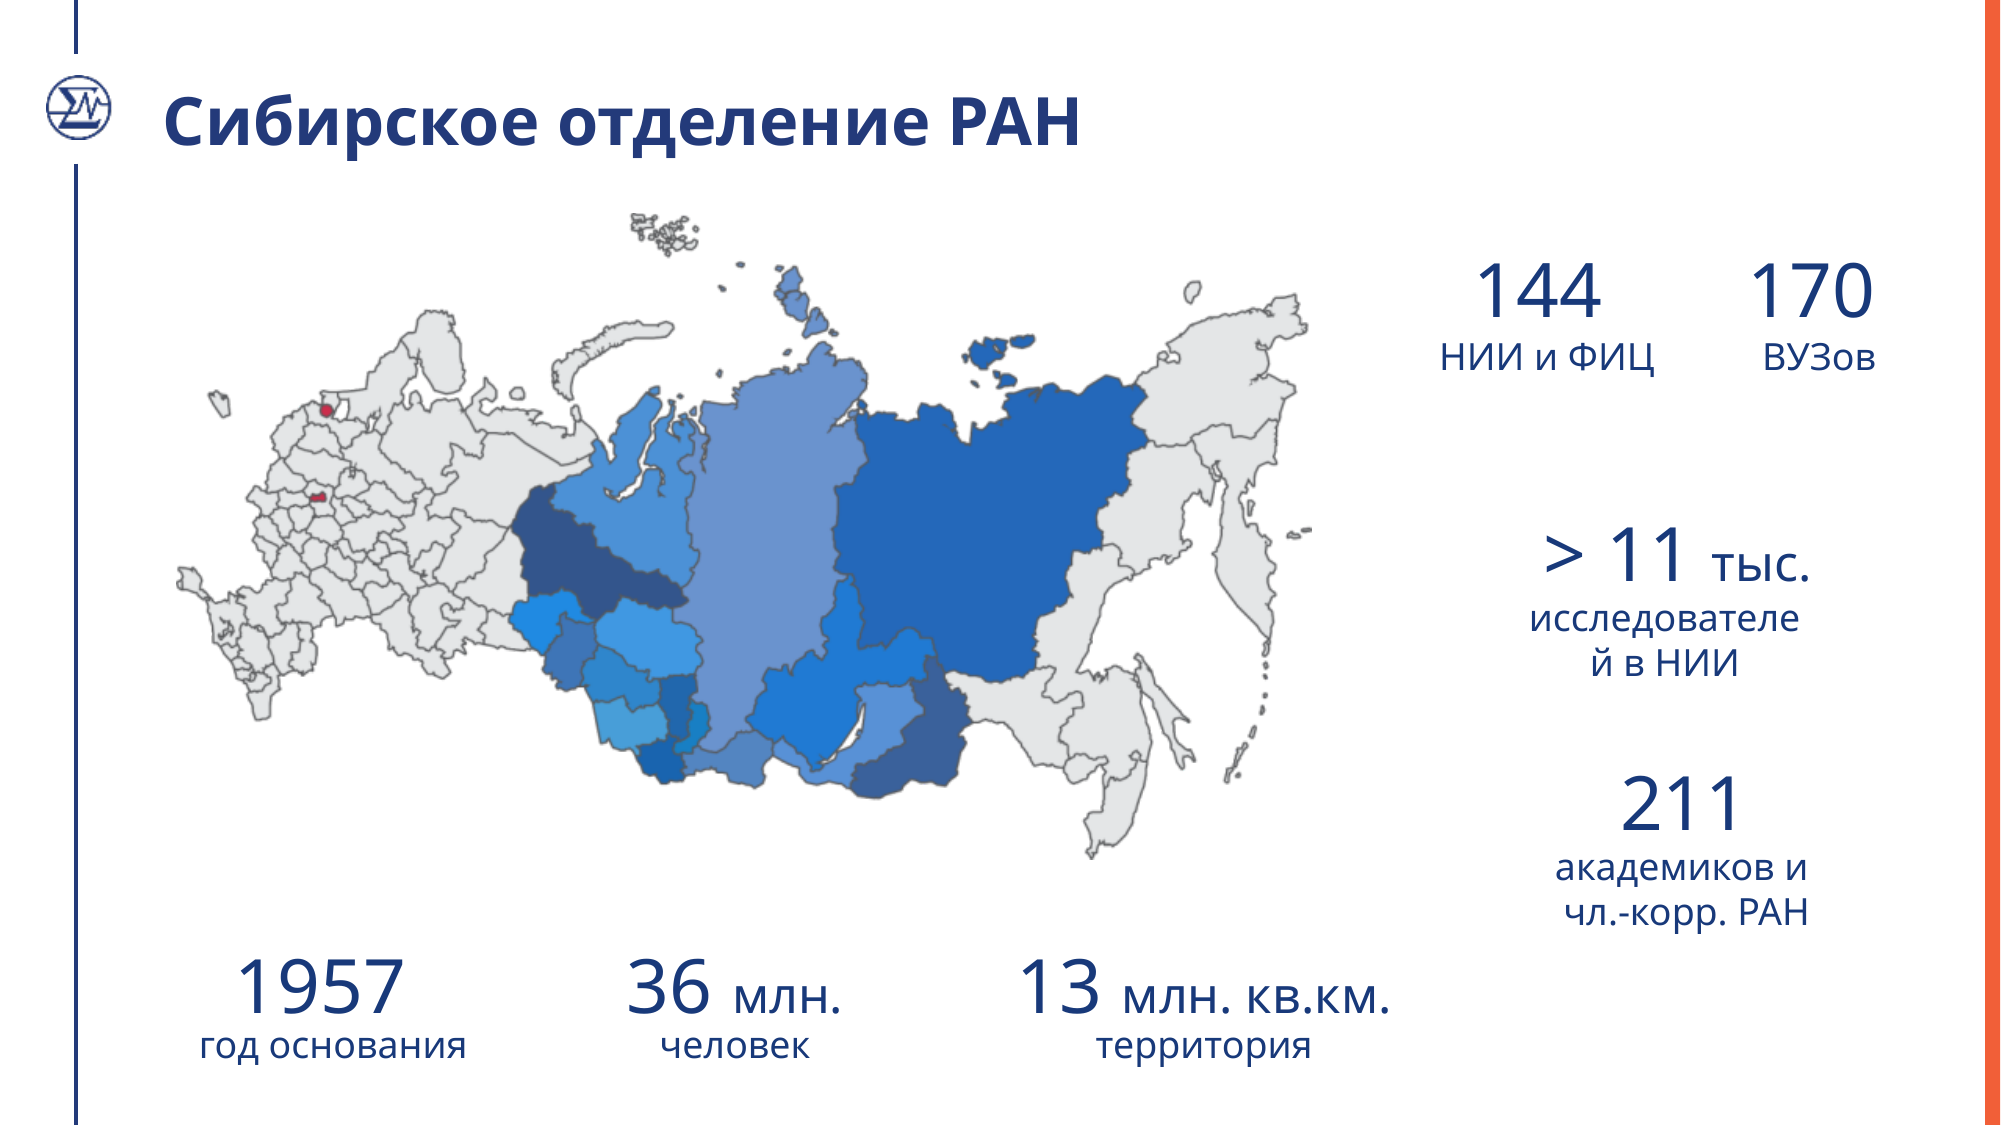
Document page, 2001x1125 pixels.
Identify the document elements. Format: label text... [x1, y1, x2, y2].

text_box территория [1079, 1013, 1330, 1074]
text_box 144 [1413, 230, 1664, 341]
text_box год основания [179, 1013, 487, 1074]
text_box НИИ и ФИЦ [1423, 325, 1671, 386]
text_box > 11 тыс. [1467, 454, 1889, 605]
text_box 170 [1686, 190, 1937, 341]
text_box академиков и чл.-корр. РАН [1535, 835, 1838, 941]
text_box 1957 [195, 886, 446, 1013]
text_box ВУЗов [1746, 325, 1892, 386]
picture [176, 213, 1313, 860]
picture [46, 75, 113, 140]
text_box исследователей в НИИ [1511, 586, 1819, 692]
text_box 13 млн. кв.км. [964, 886, 1444, 1037]
text_box 211 [1533, 703, 1836, 853]
title Сибирское отделение РАН [147, 55, 1873, 230]
text_box человек [644, 1013, 826, 1074]
text_box 36 млн. [569, 886, 901, 1037]
